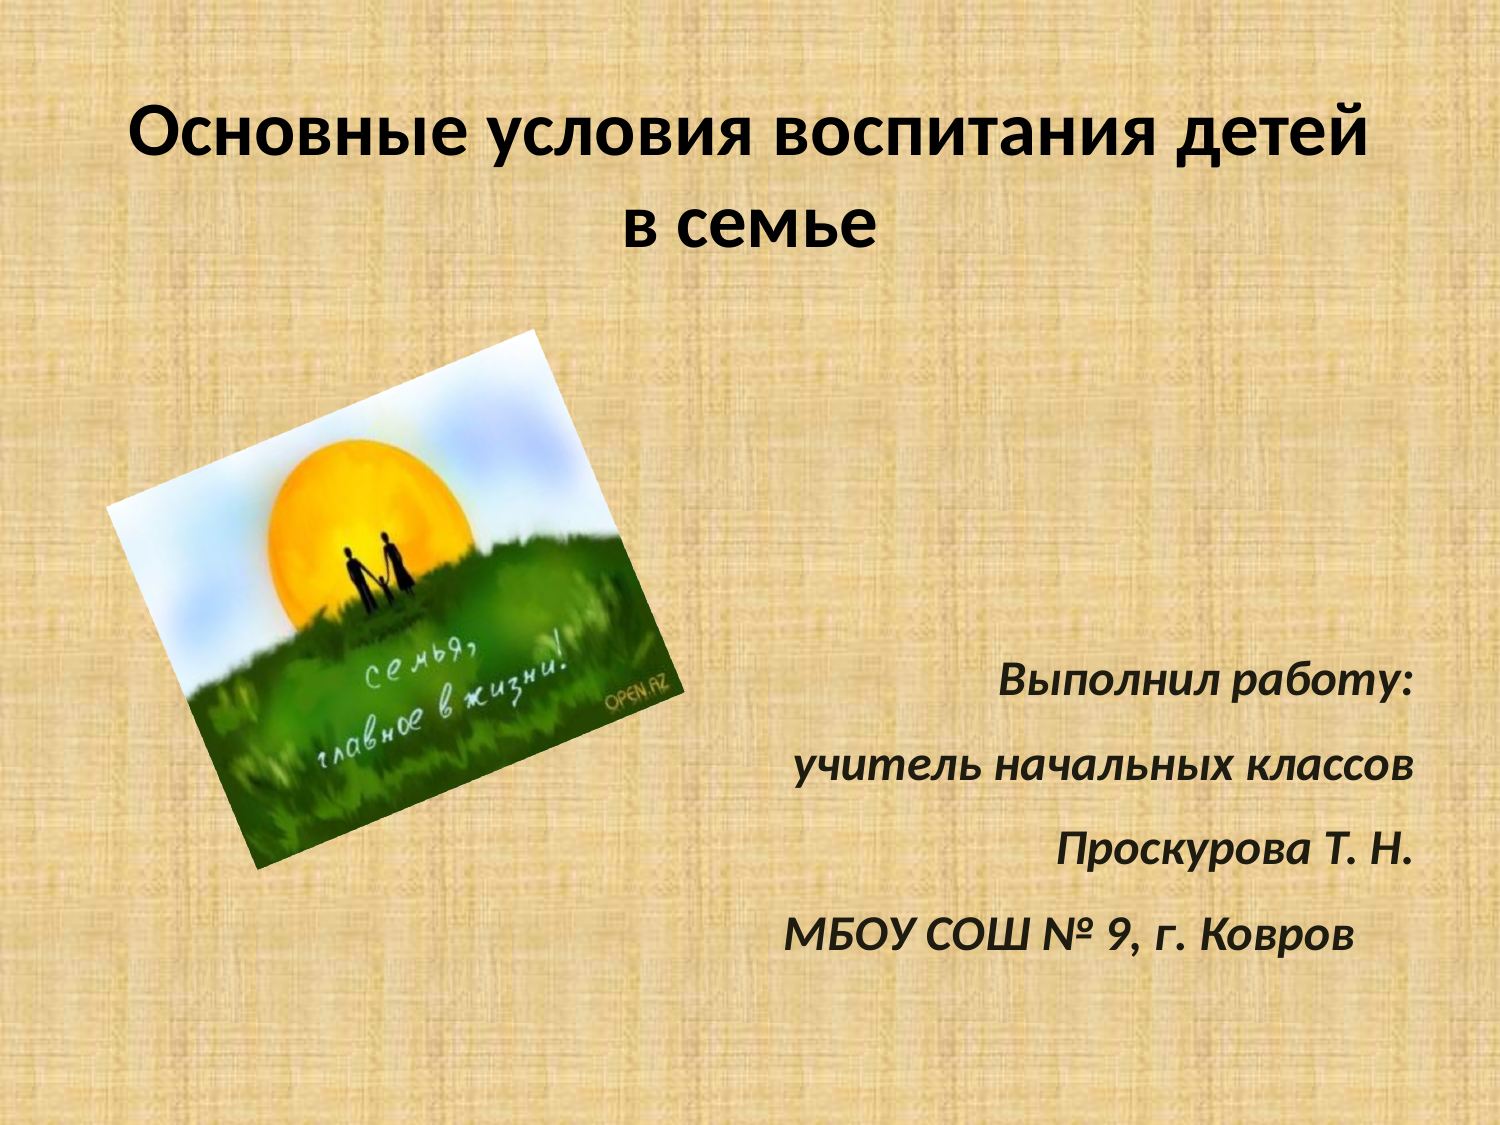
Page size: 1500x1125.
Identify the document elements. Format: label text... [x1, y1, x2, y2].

picture [0, 0, 1500, 1125]
subtitle Выполнил работу: учитель начальных классов Проскурова Т. Н. МБОУ СОШ № 9, г. Ковров [225, 637, 1430, 1008]
title Основные условия воспитания детей в семье [112, 70, 1388, 364]
